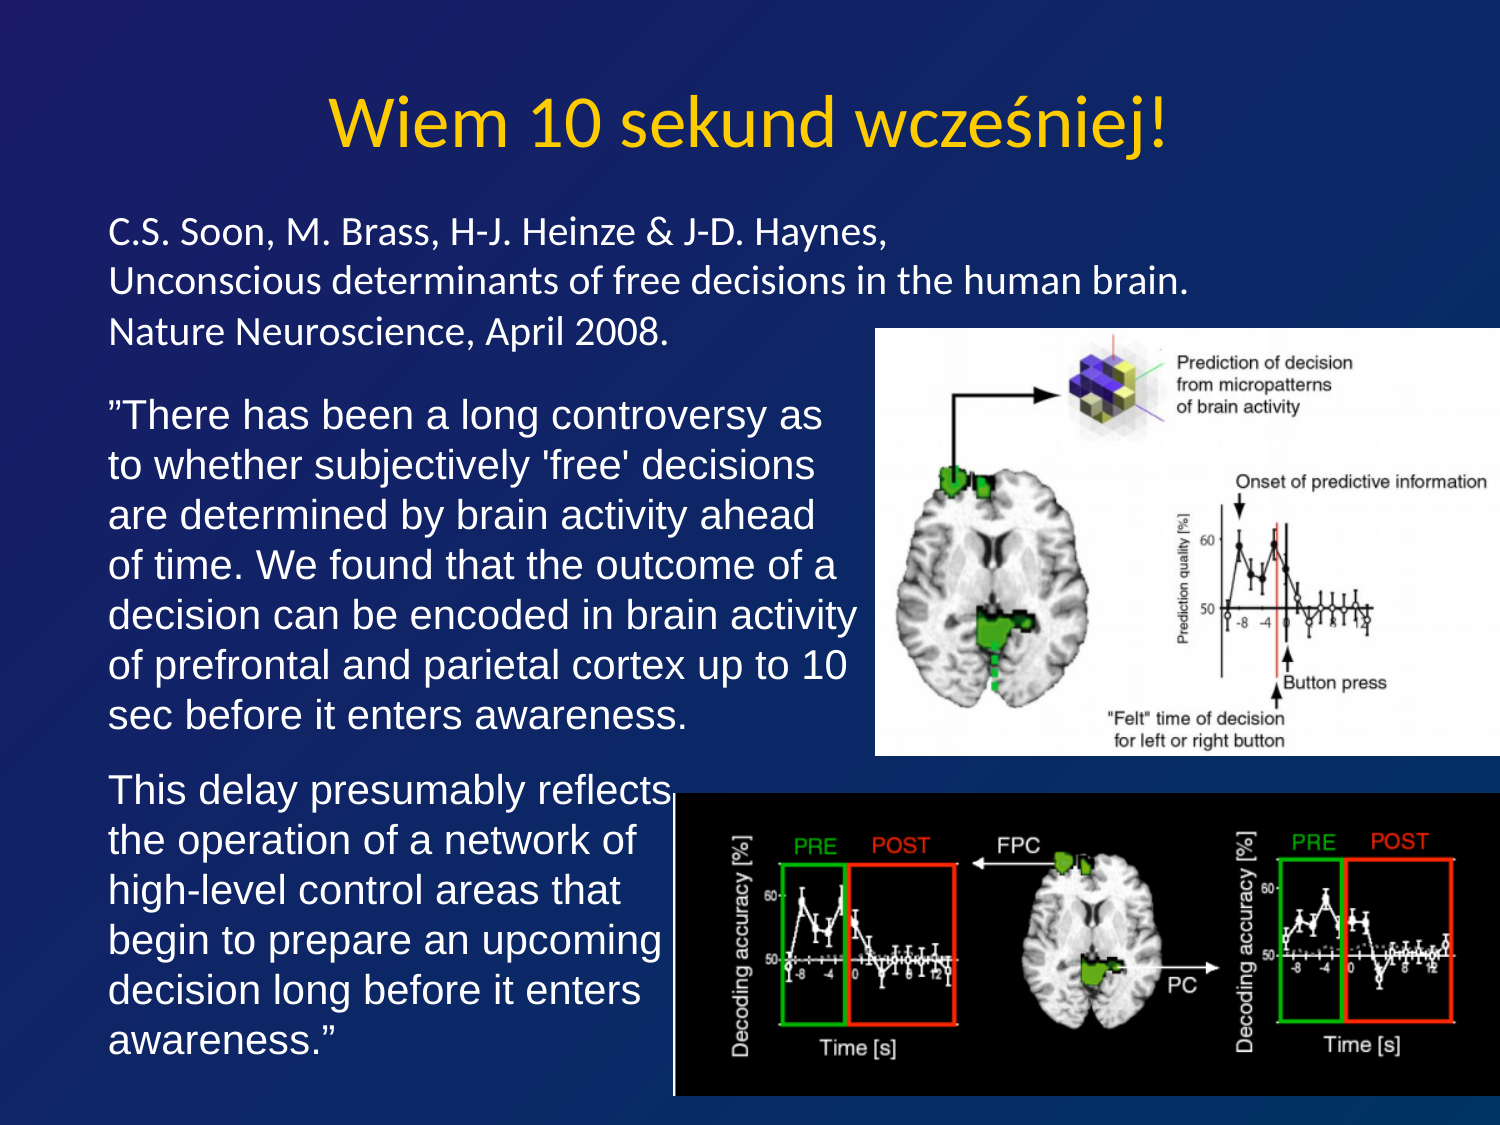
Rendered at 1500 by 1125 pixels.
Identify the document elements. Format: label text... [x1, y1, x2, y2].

picture [673, 793, 1500, 1096]
list C.S. Soon, M. Brass, H-J. Heinze & J-D. Haynes, Unconscious determinants of free decisions in the human brain. Nature Neuroscience, April 2008. [93, 195, 1423, 354]
picture [874, 328, 1500, 757]
title Wiem 10 sekund wcześniej! [112, 57, 1388, 178]
text_box ”There has been a long controversy as to whether subjectively 'free' decisions are determined by brain activity ahead of time. We found that the outcome of a decision can be encoded in brain activity of prefrontal and parietal cortex up to 10 sec before it enters awareness. This delay presumably reflects the operation of a network of high-level control areas that begin to prepare an upcoming decision long before it enters awareness.” [92, 354, 877, 1101]
